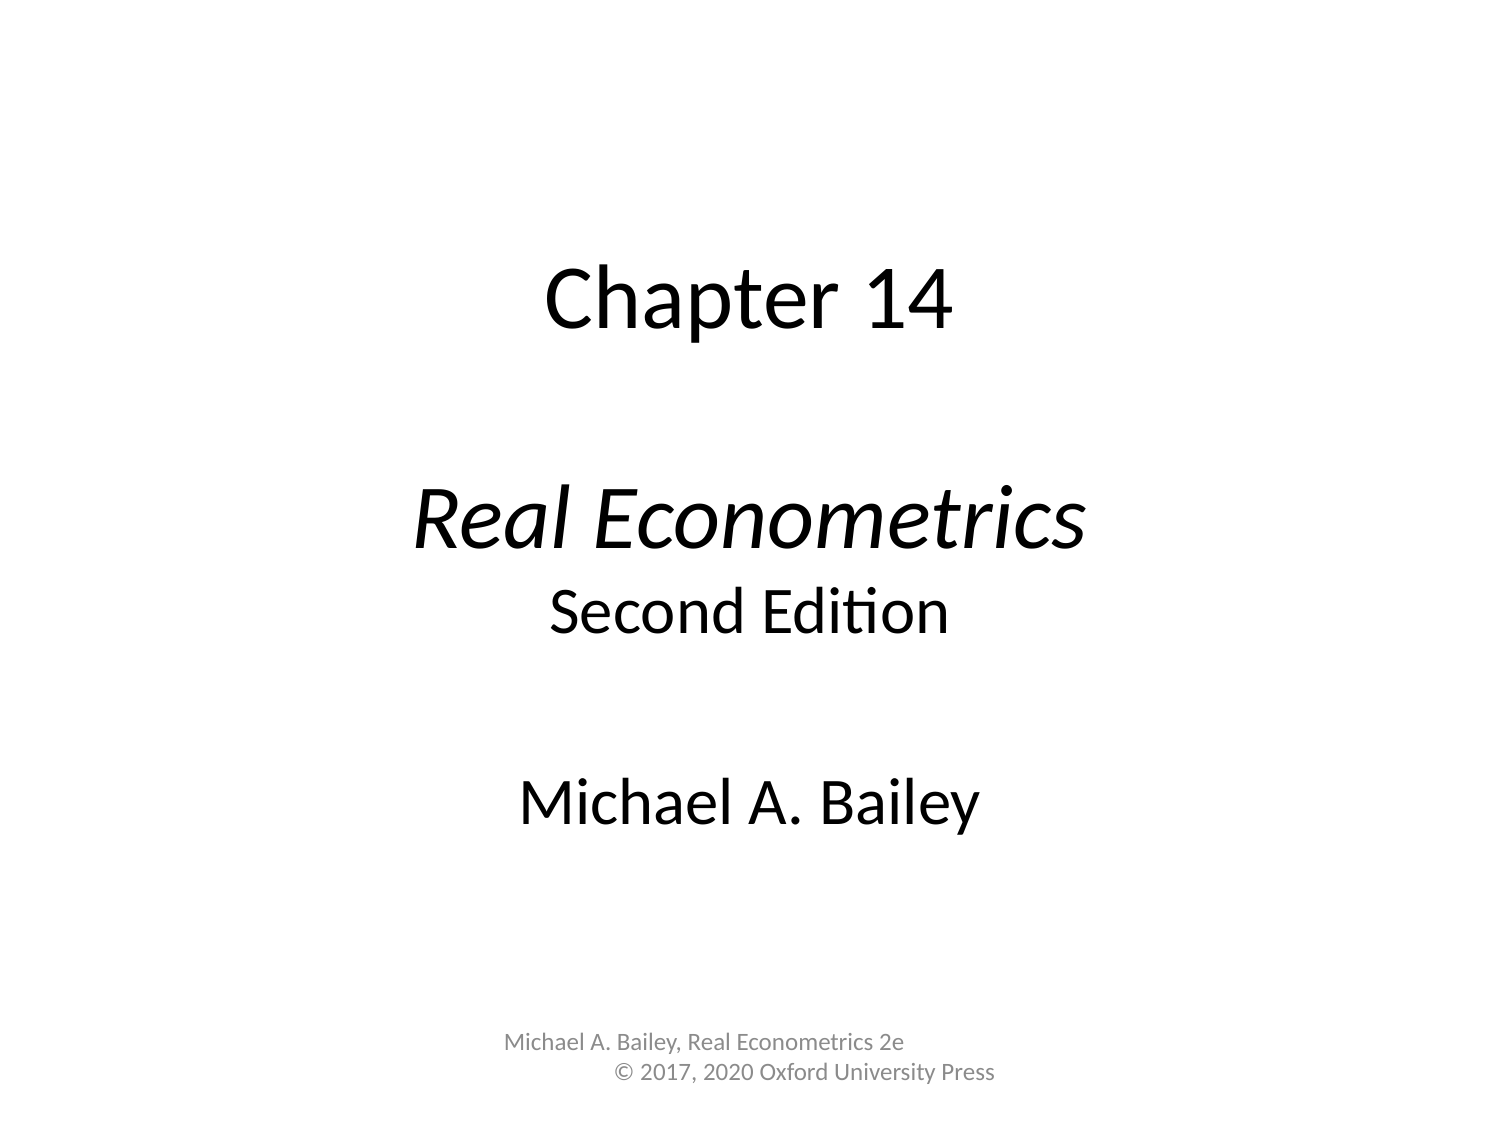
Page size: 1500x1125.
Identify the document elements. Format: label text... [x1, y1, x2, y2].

footer Michael A. Bailey, Real Econometrics 2e © 2017, 2020 Oxford University Press [487, 1025, 1025, 1085]
title Chapter 14 Real Econometrics Second Edition Michael A. Bailey [112, 161, 1388, 913]
